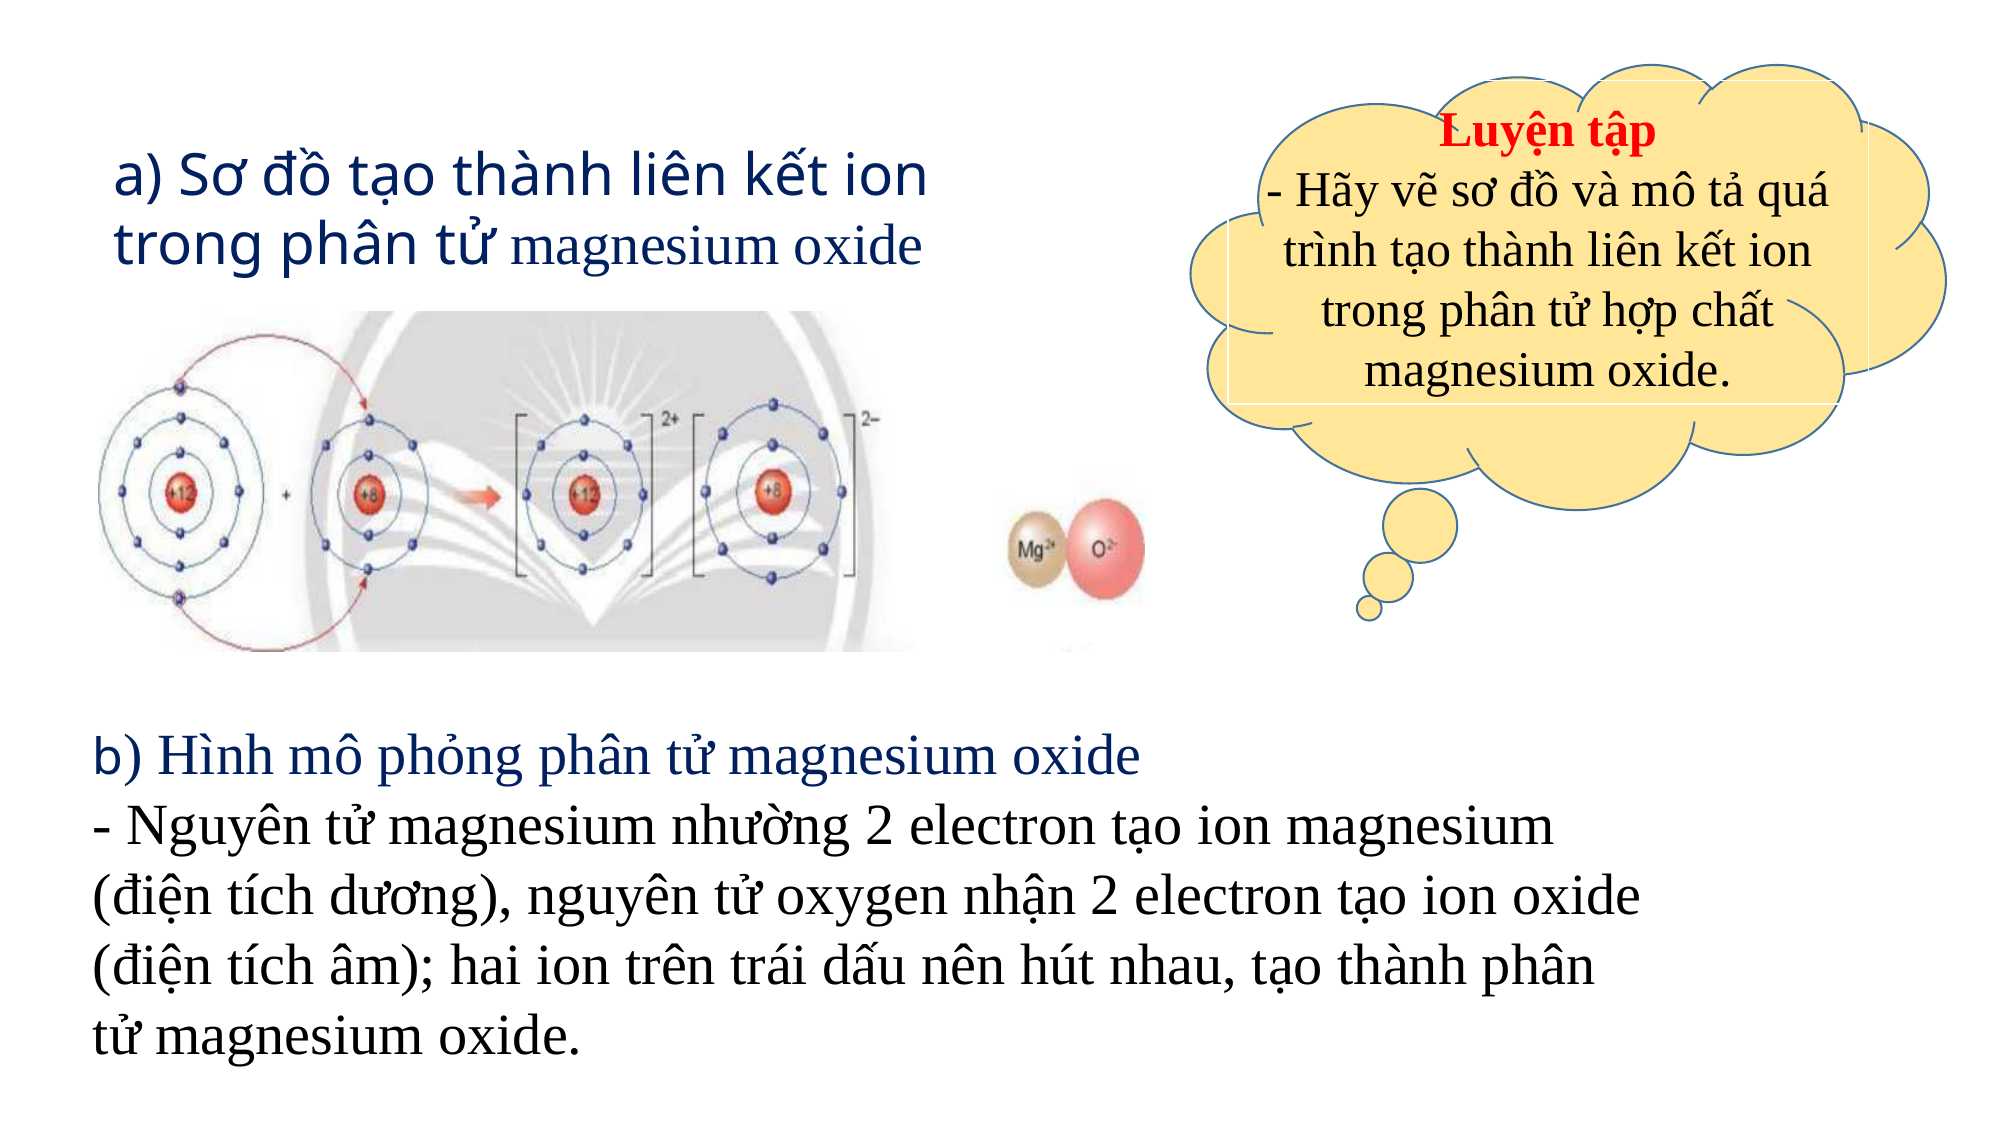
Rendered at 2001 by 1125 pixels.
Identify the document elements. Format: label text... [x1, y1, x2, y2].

text_box [1599, 63, 1704, 80]
text_box b) Hình mô phỏng phân tử magnesium oxide - Nguyên tử magnesium nhường 2 electron tạo ion magnesium (điện tích dương), nguyên tử oxygen nhận 2 electron tạo ion oxide (điện tích âm); hai ion trên trái dấu nên hút nhau, tạo thành phân tử magnesium oxide. [78, 708, 1658, 1074]
text_box [1721, 63, 1832, 80]
text_box Luyện tập - Hãy vẽ sơ đồ và mô tả quá trình tạo thành liên kết ion trong phân tử hợp chất magnesium oxide. [1227, 80, 1869, 405]
text_box a) Sơ đồ tạo thành liên kết ion trong phân tử magnesium oxide [98, 129, 1035, 285]
picture [98, 311, 1145, 652]
text_box [1355, 487, 1459, 622]
text_box [1189, 220, 1838, 512]
text_box [1869, 122, 1947, 371]
text_box [1488, 76, 1548, 80]
